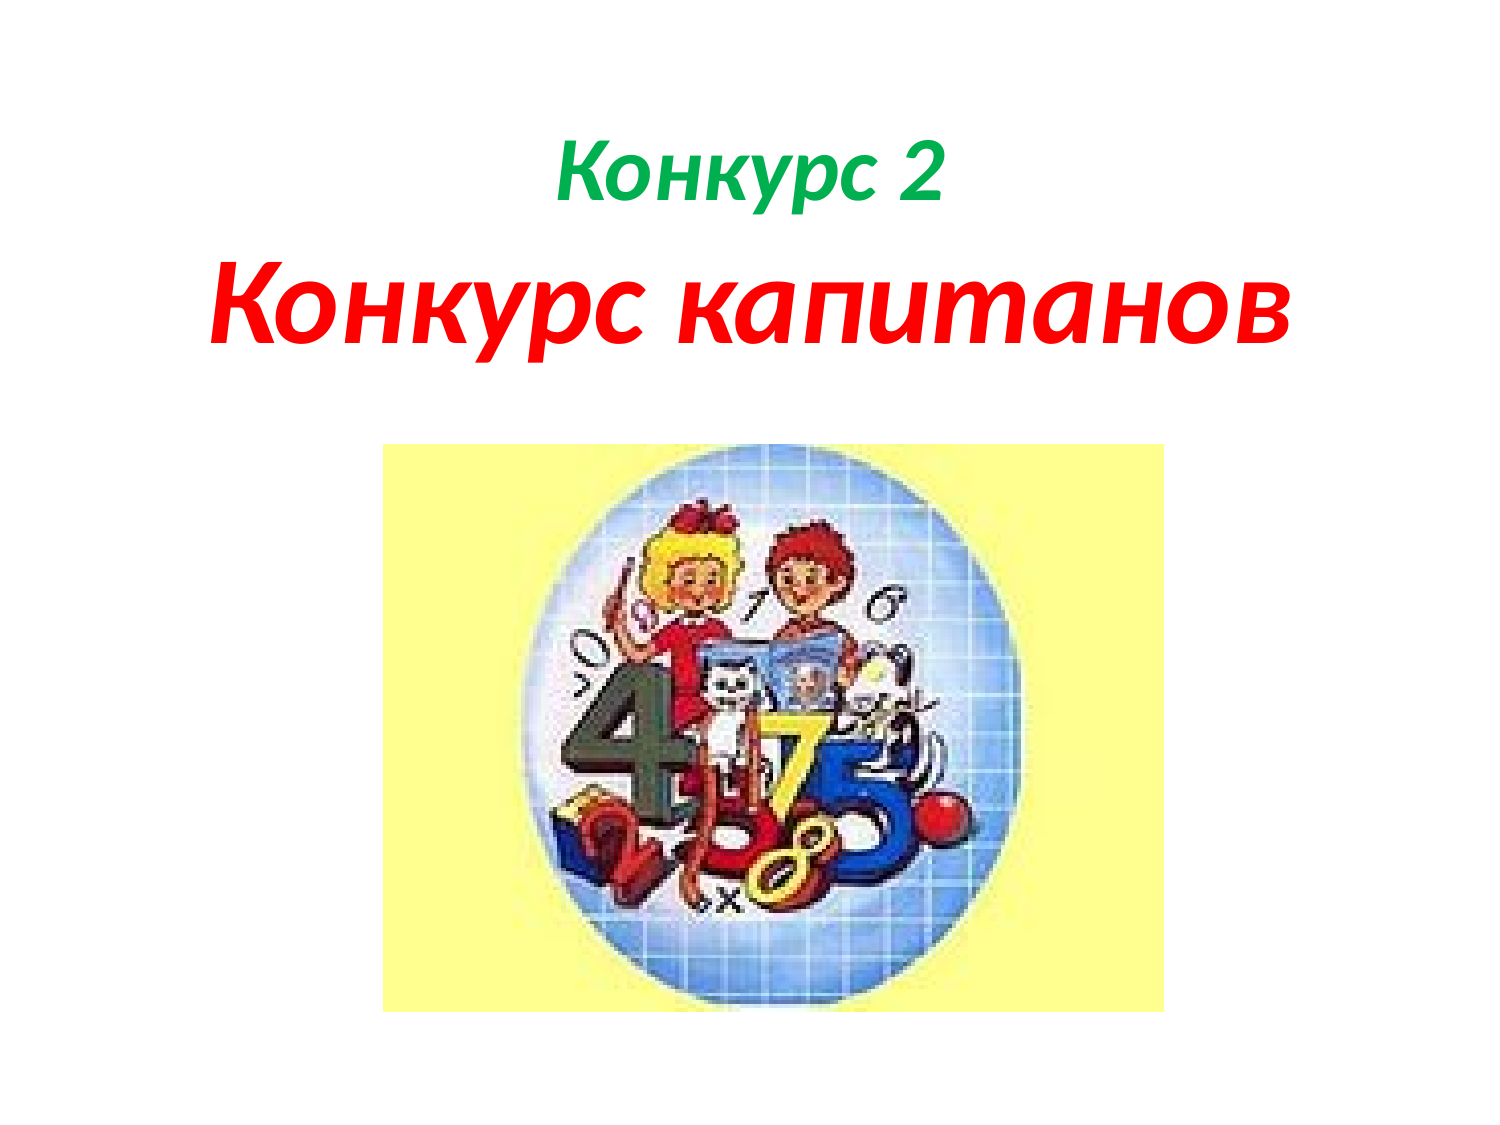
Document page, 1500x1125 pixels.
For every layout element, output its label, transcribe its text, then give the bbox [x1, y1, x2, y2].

title Конкурс 2 Конкурс капитанов [75, 45, 1425, 433]
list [383, 444, 1164, 1012]
